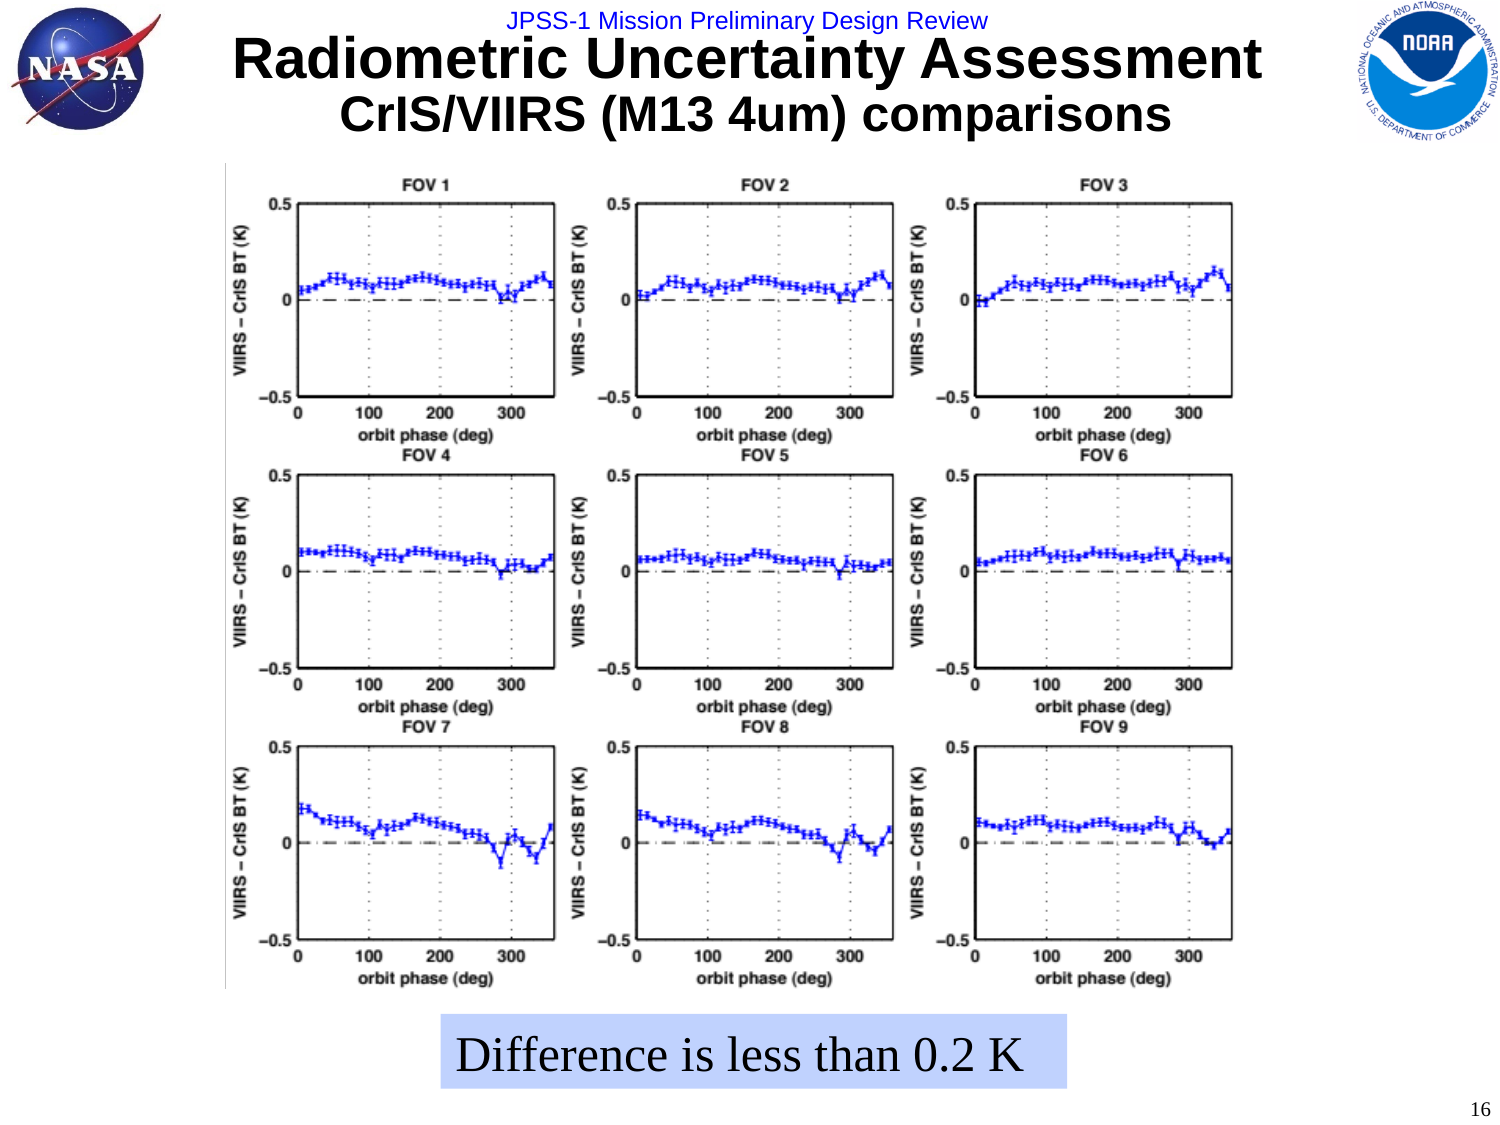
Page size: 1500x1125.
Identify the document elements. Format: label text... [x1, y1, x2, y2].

title Radiometric Uncertainty Assessment CrIS/VIIRS (M13 4um) comparisons [81, 23, 1432, 163]
text_box Difference is less than 0.2 K [440, 1013, 1068, 1089]
picture [1357, 1, 1498, 143]
picture [7, 4, 165, 135]
picture [223, 162, 1244, 989]
